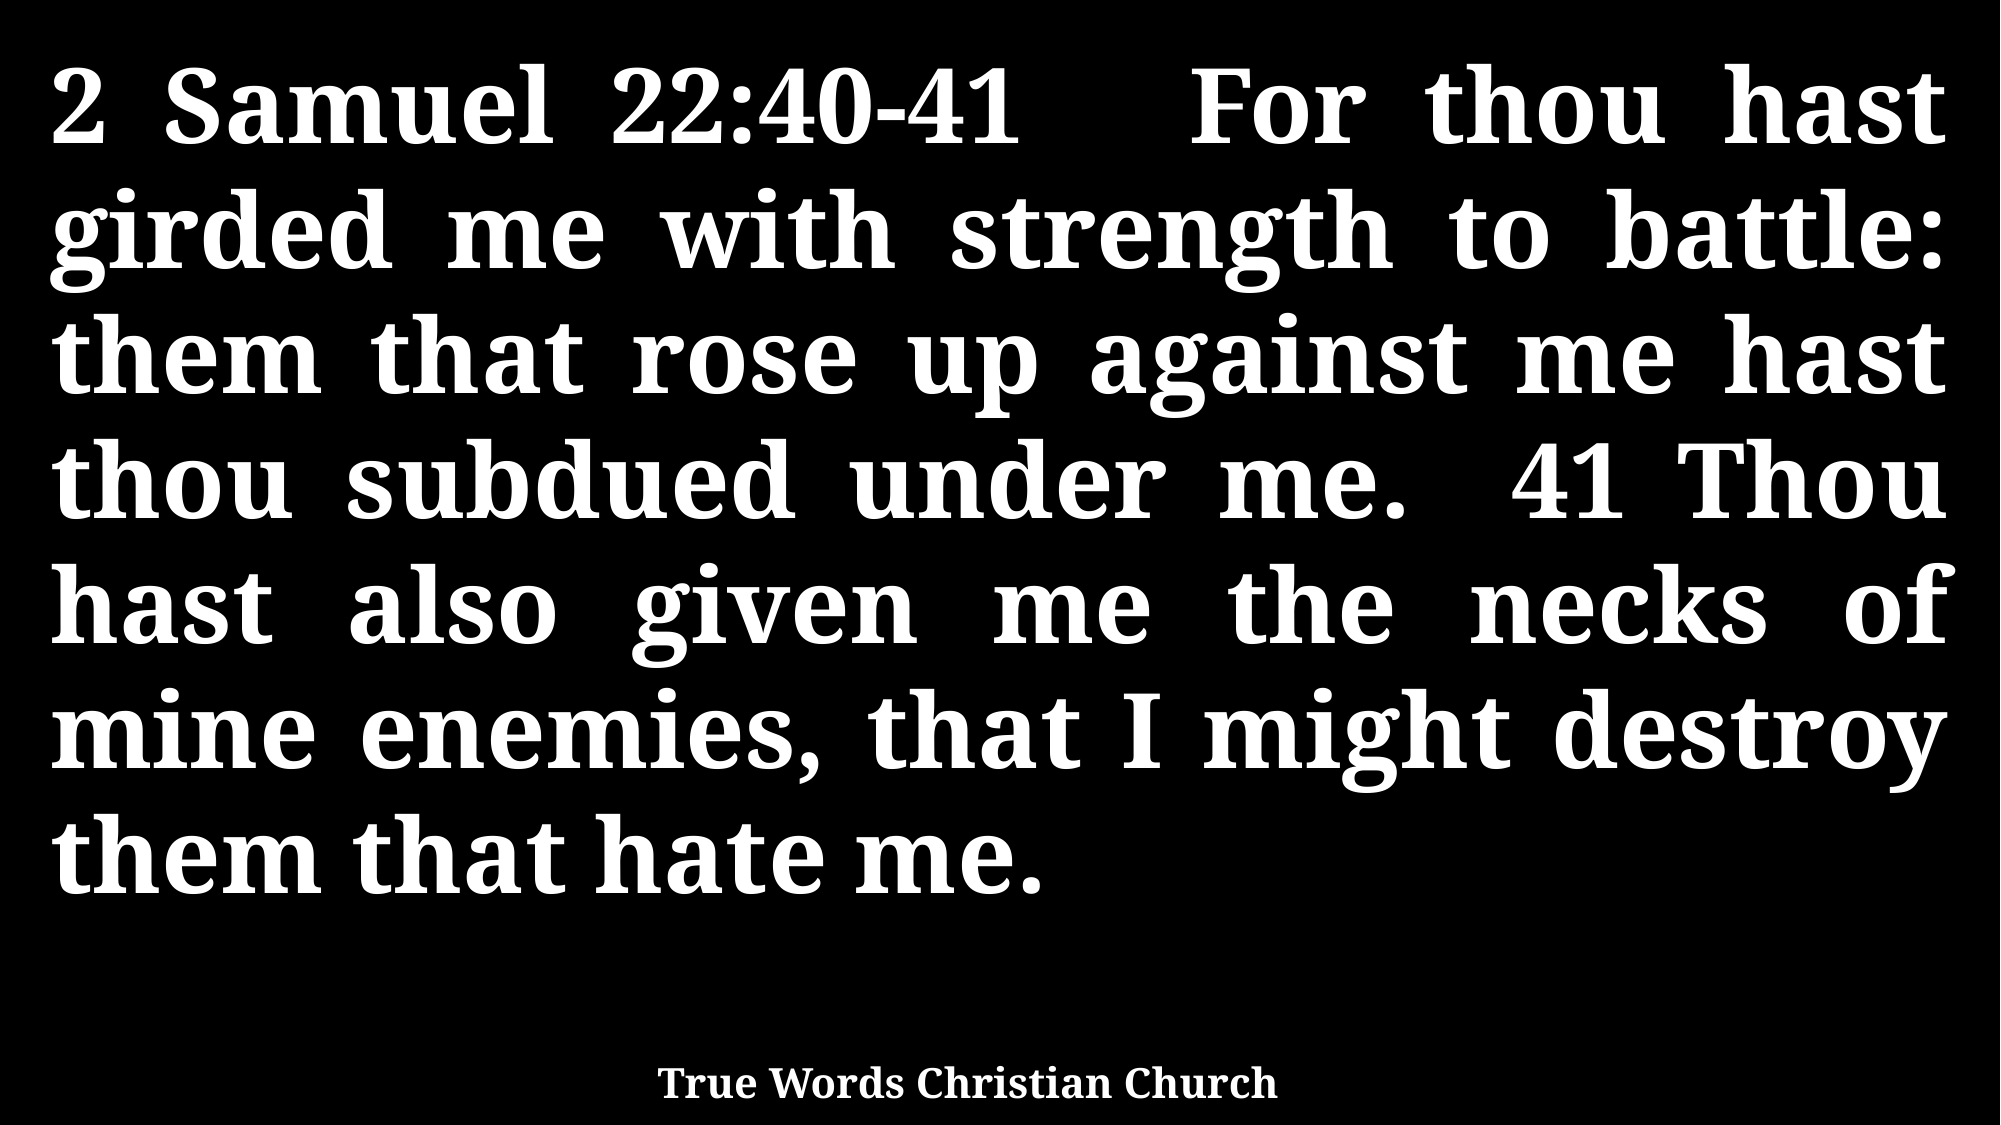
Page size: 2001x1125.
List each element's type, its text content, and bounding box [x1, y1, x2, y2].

text_box 2 Samuel 22:40-41 For thou hast girded me with strength to battle: them that rose up against me hast thou subdued under me. 41 Thou hast also given me the necks of mine enemies, that I might destroy them that hate me. [35, 32, 1965, 922]
text_box True Words Christian Church [642, 1049, 1294, 1114]
